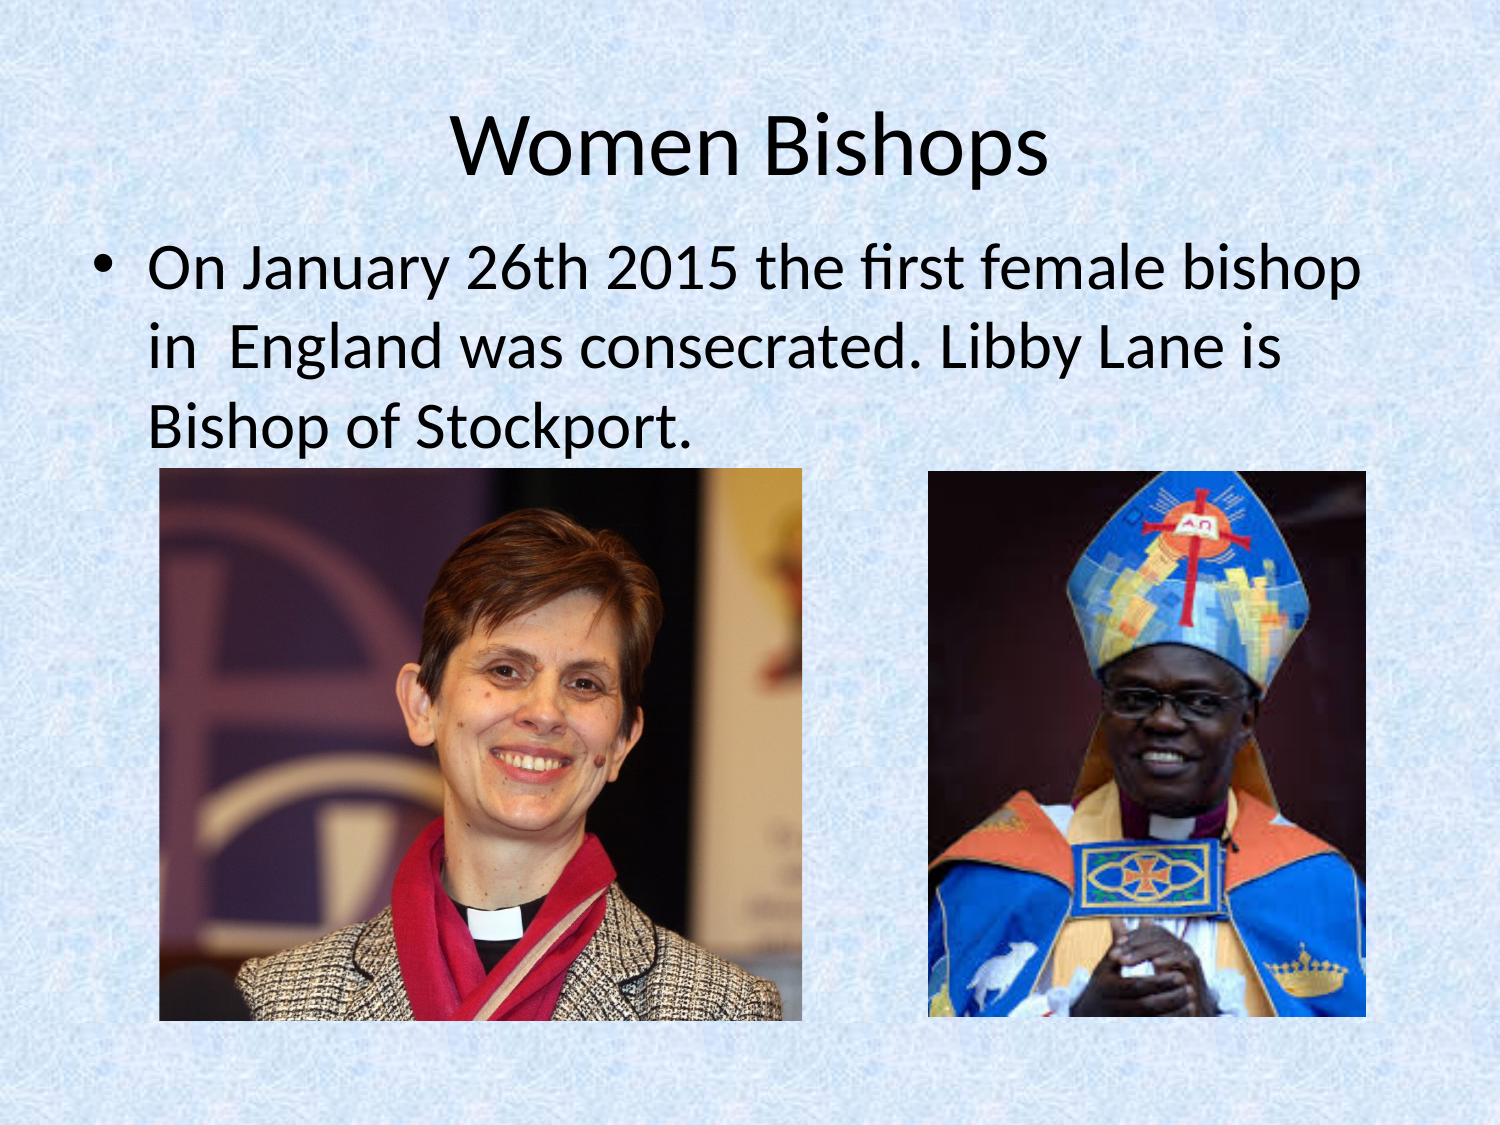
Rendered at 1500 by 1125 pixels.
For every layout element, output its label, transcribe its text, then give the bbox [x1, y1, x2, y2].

title Women Bishops [75, 45, 1425, 233]
picture [0, 0, 1500, 1125]
list On January 26th 2015 the first female bishop in England was consecrated. Libby Lane is Bishop of Stockport. [76, 214, 1436, 1059]
